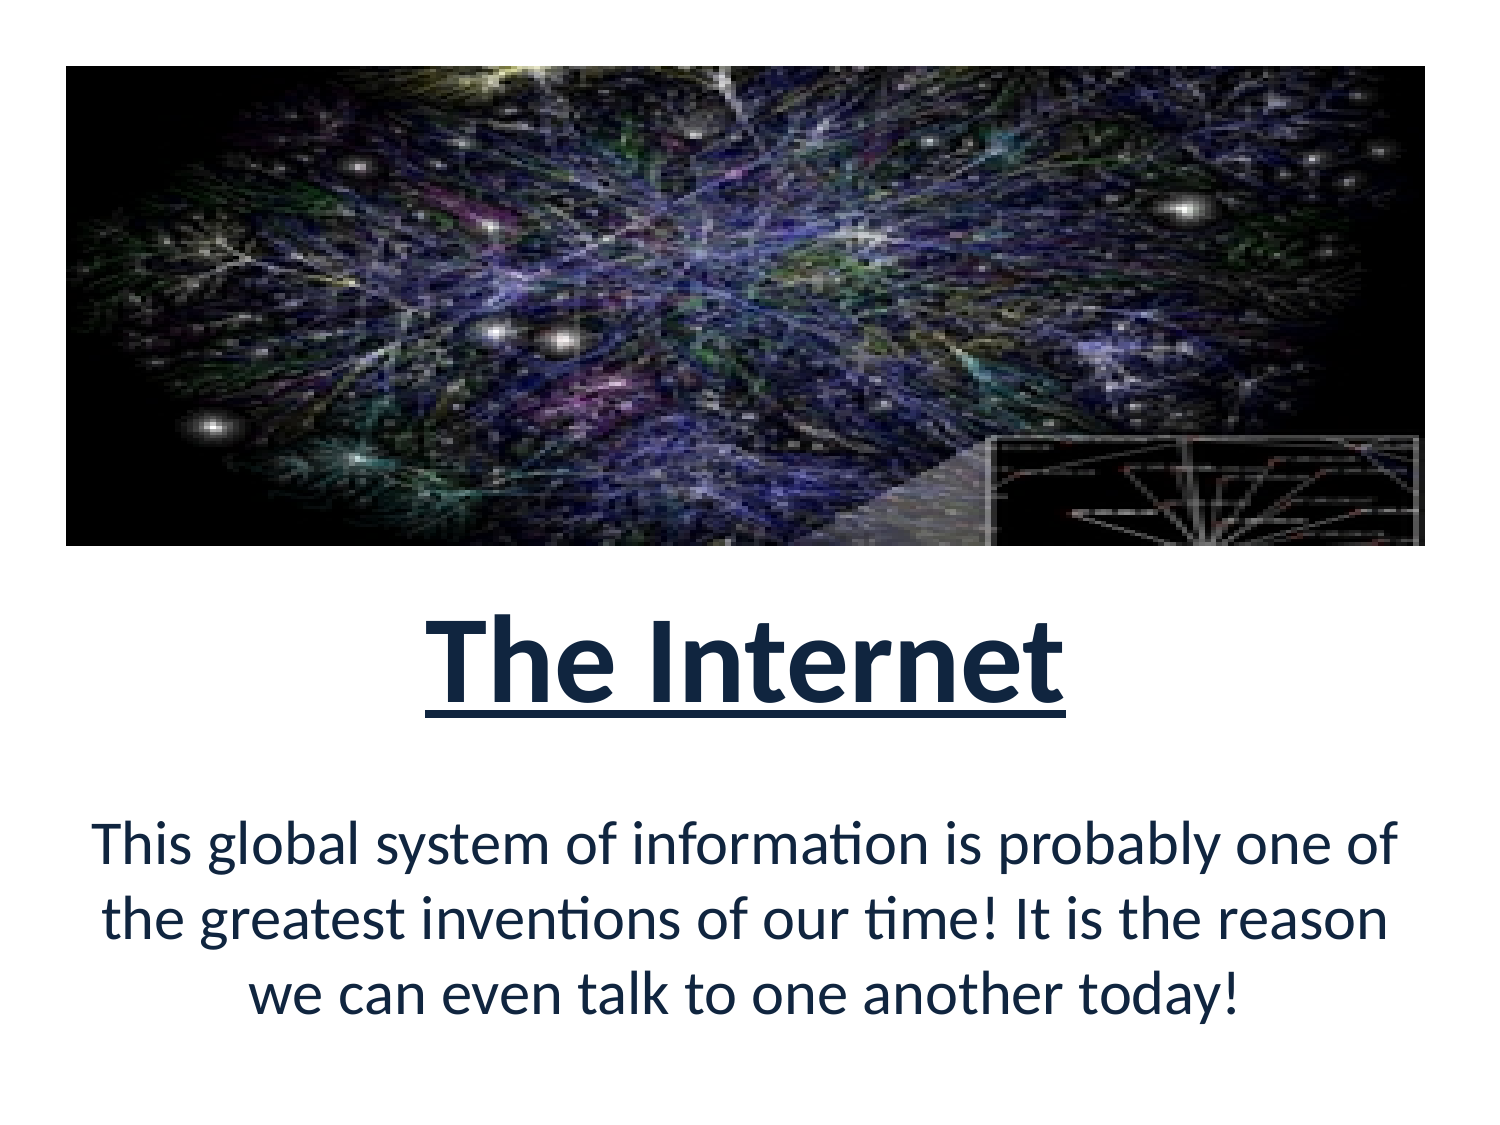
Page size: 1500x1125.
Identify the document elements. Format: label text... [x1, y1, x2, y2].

picture [66, 66, 1426, 546]
text_box The Internet This global system of information is probably one of the greatest inventions of our time! It is the reason we can even talk to one another today! [66, 570, 1425, 1035]
